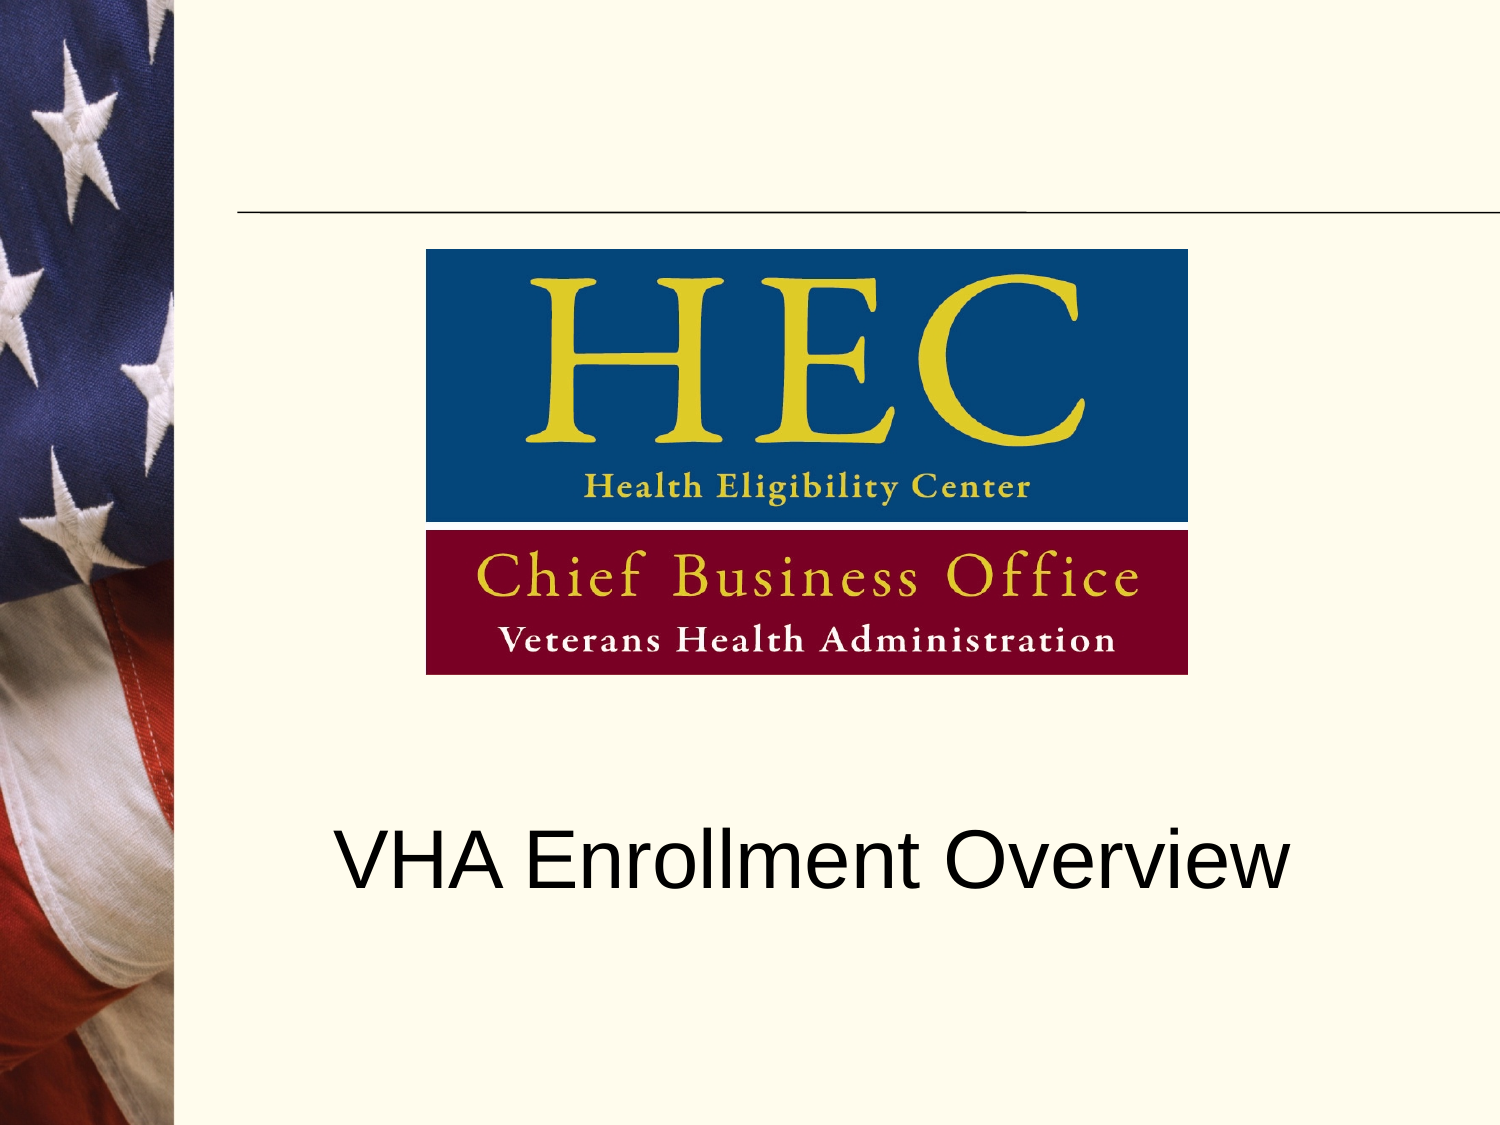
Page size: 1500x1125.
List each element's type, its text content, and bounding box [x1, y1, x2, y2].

subtitle VHA Enrollment Overview [287, 687, 1338, 976]
picture [0, 0, 1500, 1125]
